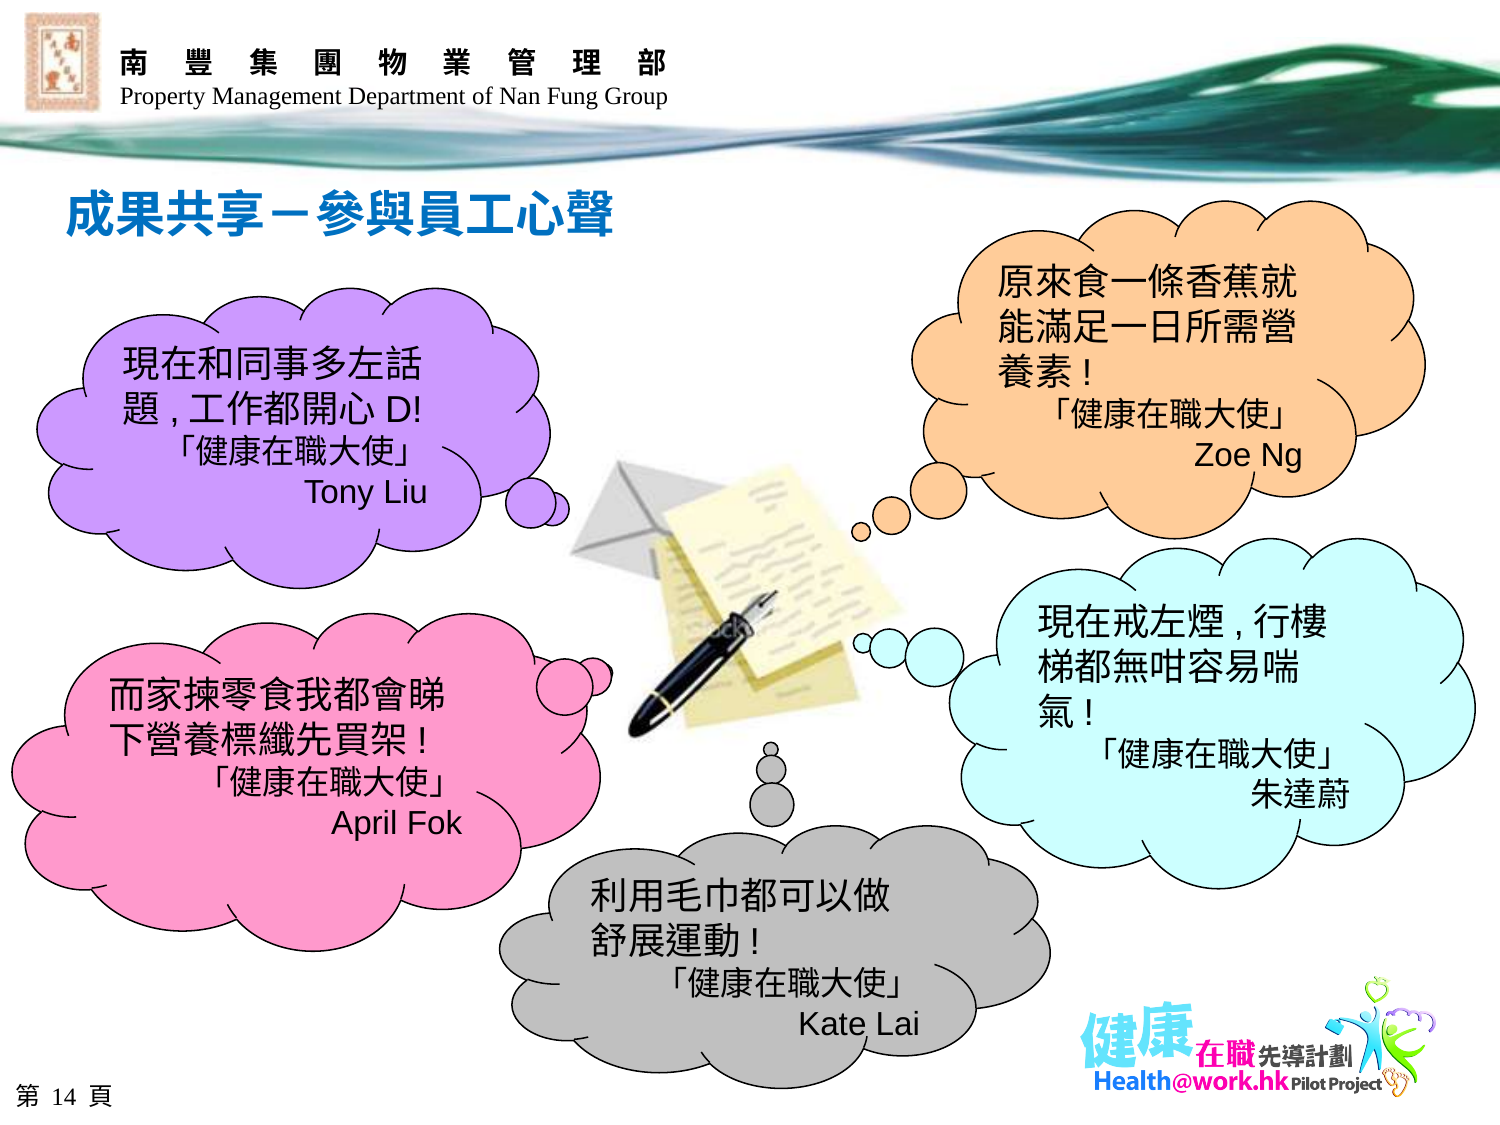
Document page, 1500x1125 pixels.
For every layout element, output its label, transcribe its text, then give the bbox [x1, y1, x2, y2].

text_box 成果共享－參與員工心聲 [50, 174, 630, 250]
text_box 而家揀零食我都會睇下營養標纖先買架! 「健康在職大使」 April Fok [11, 613, 600, 952]
picture [1078, 974, 1438, 1099]
text_box 現在和同事多左話題,工作都開心D! 「健康在職大使」 Tony Liu [36, 288, 555, 589]
text_box 利用毛巾都可以做舒展運動! 「健康在職大使」 Kate Lai [499, 825, 1051, 1089]
text_box 原來食一條香蕉就能滿足一日所需營養素! 「健康在職大使」 Zoe Ng [911, 201, 1426, 539]
text_box 利用毛巾都可以做舒展運動! 「健康在職大使」 Kate Lai [750, 787, 794, 827]
text_box 現在戒左煙,行樓梯都無咁容易喘氣! 「健康在職大使」 朱達蔚 [918, 538, 1476, 889]
picture [562, 424, 913, 776]
slide_number 第 14 頁 [0, 1065, 350, 1125]
picture [0, 12, 1500, 188]
